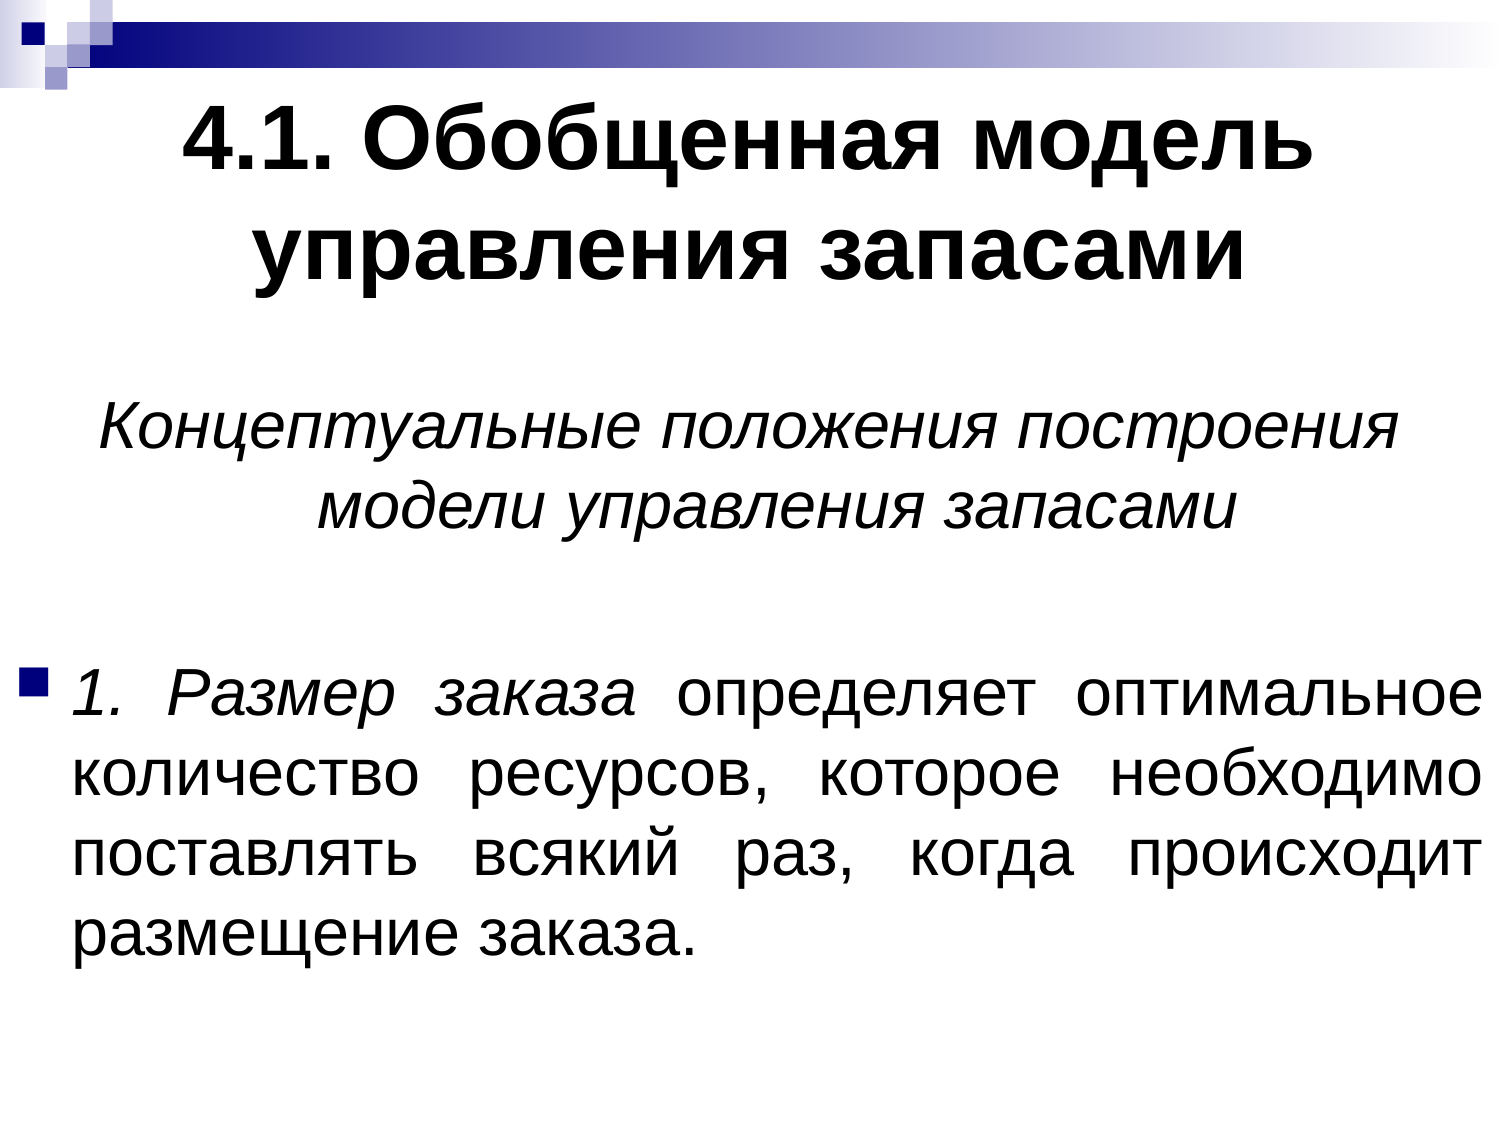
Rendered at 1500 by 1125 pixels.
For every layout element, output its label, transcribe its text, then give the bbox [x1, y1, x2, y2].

title 4.1. Обобщенная модель управления запасами [75, 75, 1425, 281]
list Концептуальные положения построения модели управления запасами 1. Размер заказа определяет оптимальное количество ресурсов, которое необходимо поставлять всякий раз, когда происходит размещение заказа. [0, 281, 1500, 1125]
